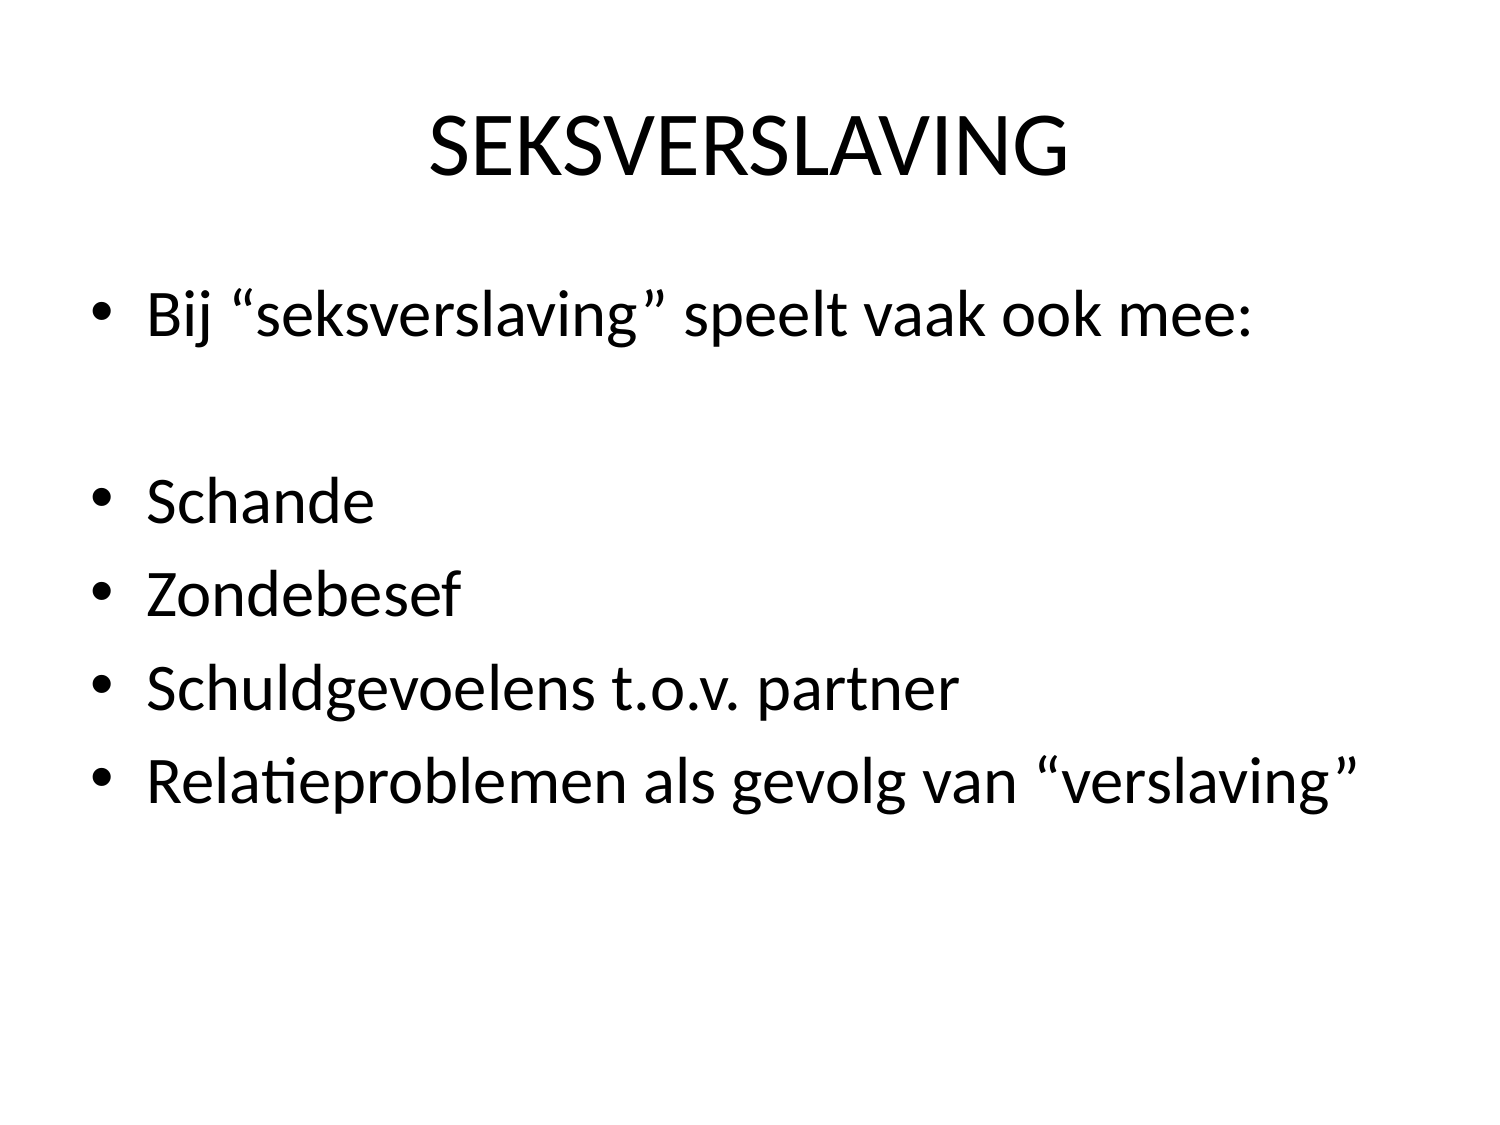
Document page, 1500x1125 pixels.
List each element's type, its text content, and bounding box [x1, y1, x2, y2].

list Bij “seksverslaving” speelt vaak ook mee: Schande Zondebesef Schuldgevoelens t.o.v. partner Relatieproblemen als gevolg van “verslaving” [75, 262, 1425, 1005]
title SEKSVERSLAVING [75, 45, 1425, 233]
